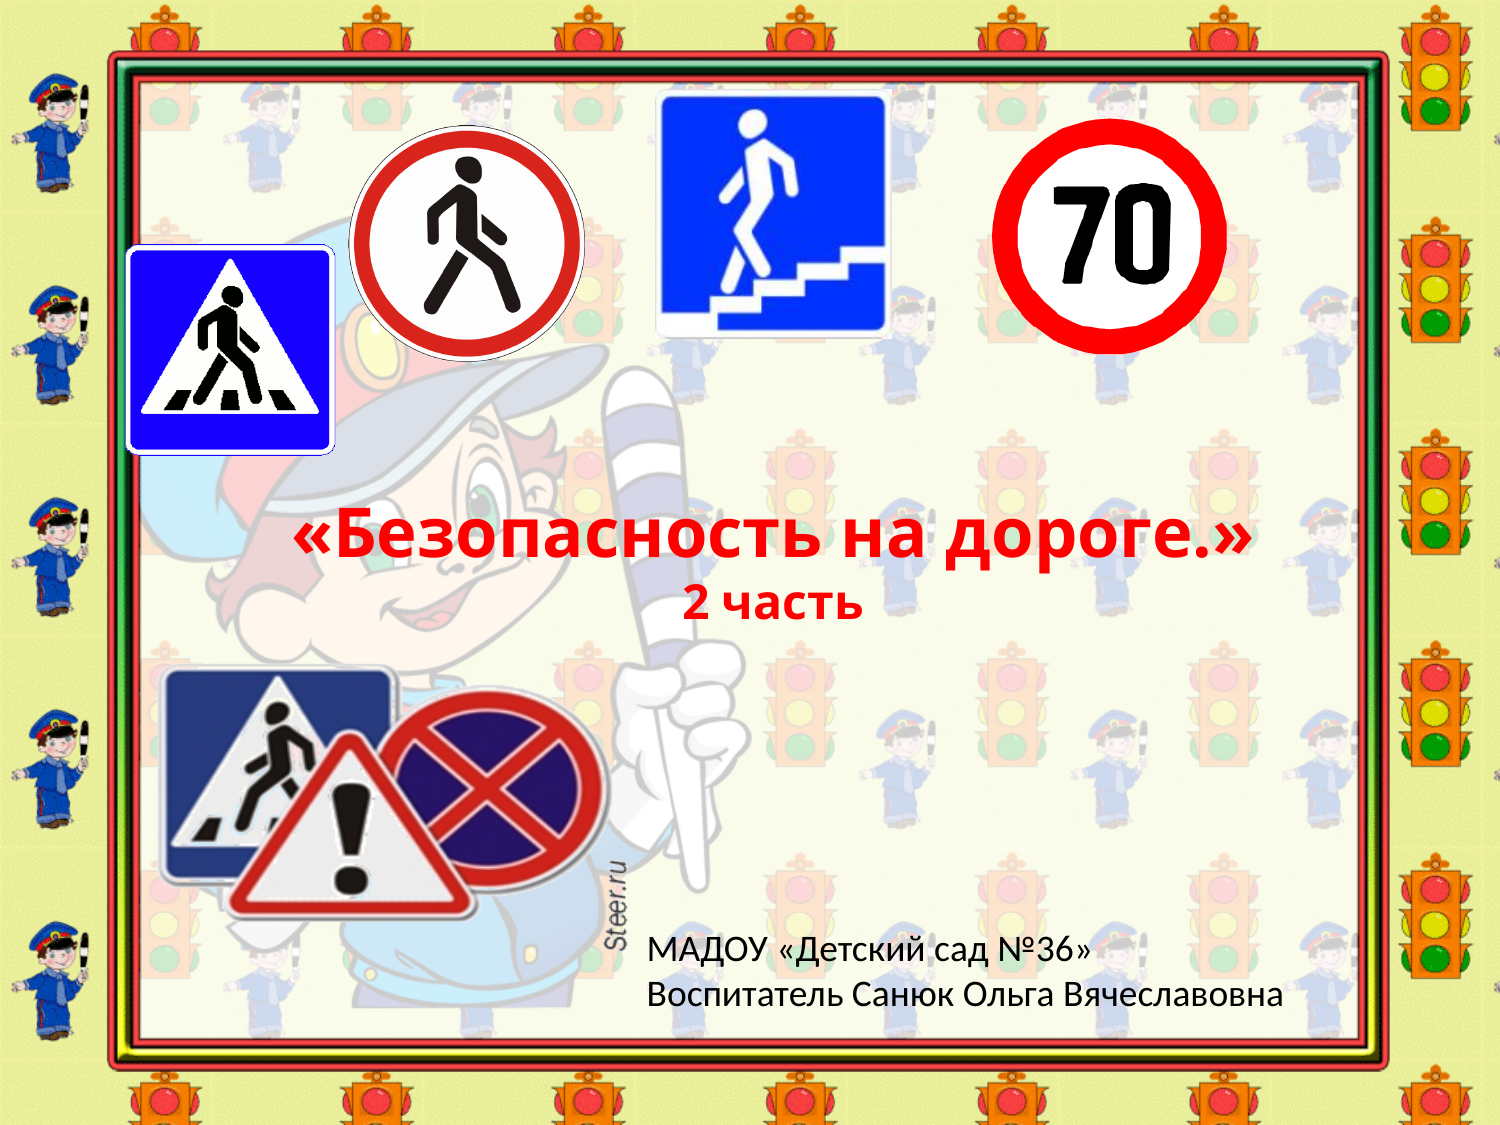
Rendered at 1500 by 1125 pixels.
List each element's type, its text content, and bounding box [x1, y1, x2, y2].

title «Безопасность на дороге.» 2 часть [135, 479, 1411, 721]
text_box МАДОУ «Детский сад №36» Воспитатель Санюк Ольга Вячеславовна [631, 916, 1382, 1022]
picture [0, 0, 1500, 1125]
